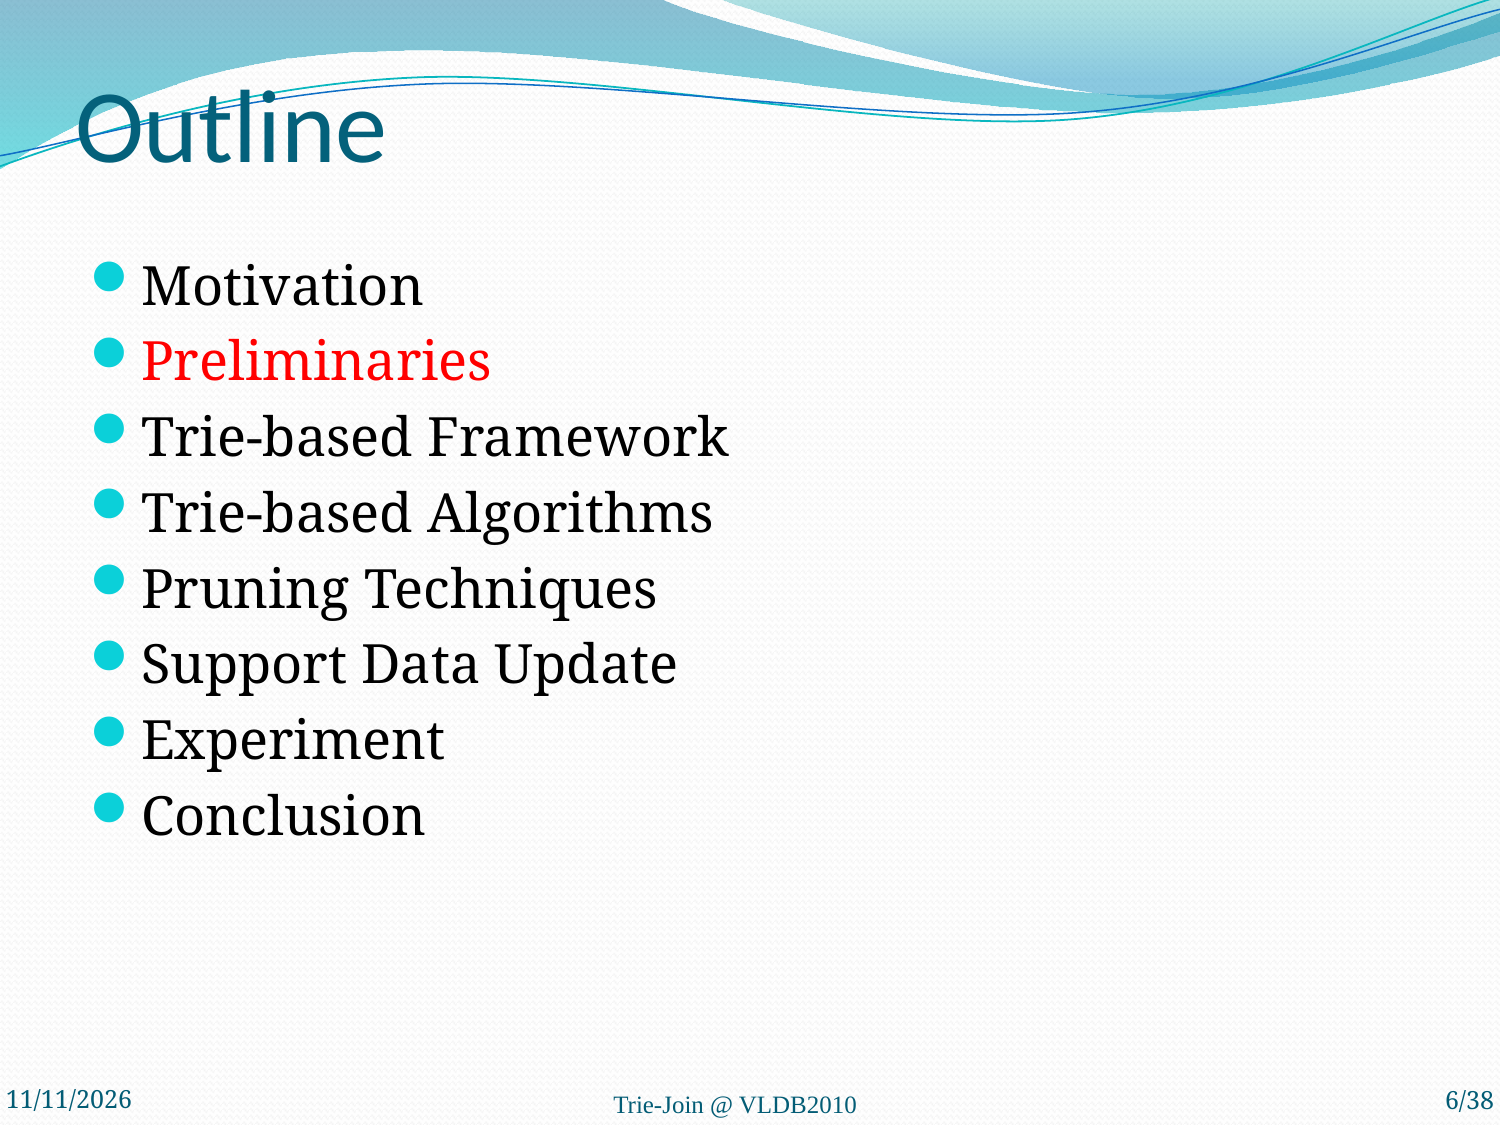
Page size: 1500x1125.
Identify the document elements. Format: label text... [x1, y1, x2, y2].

slide_number 6/38 [1369, 1058, 1495, 1119]
list Motivation Preliminaries Trie-based Framework Trie-based Algorithms Pruning Techniques Support Data Update Experiment Conclusion [75, 243, 1425, 964]
footer Trie-Join @ VLDB2010 [613, 1058, 1164, 1119]
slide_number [5, 1057, 356, 1118]
title Outline [75, 0, 1425, 183]
